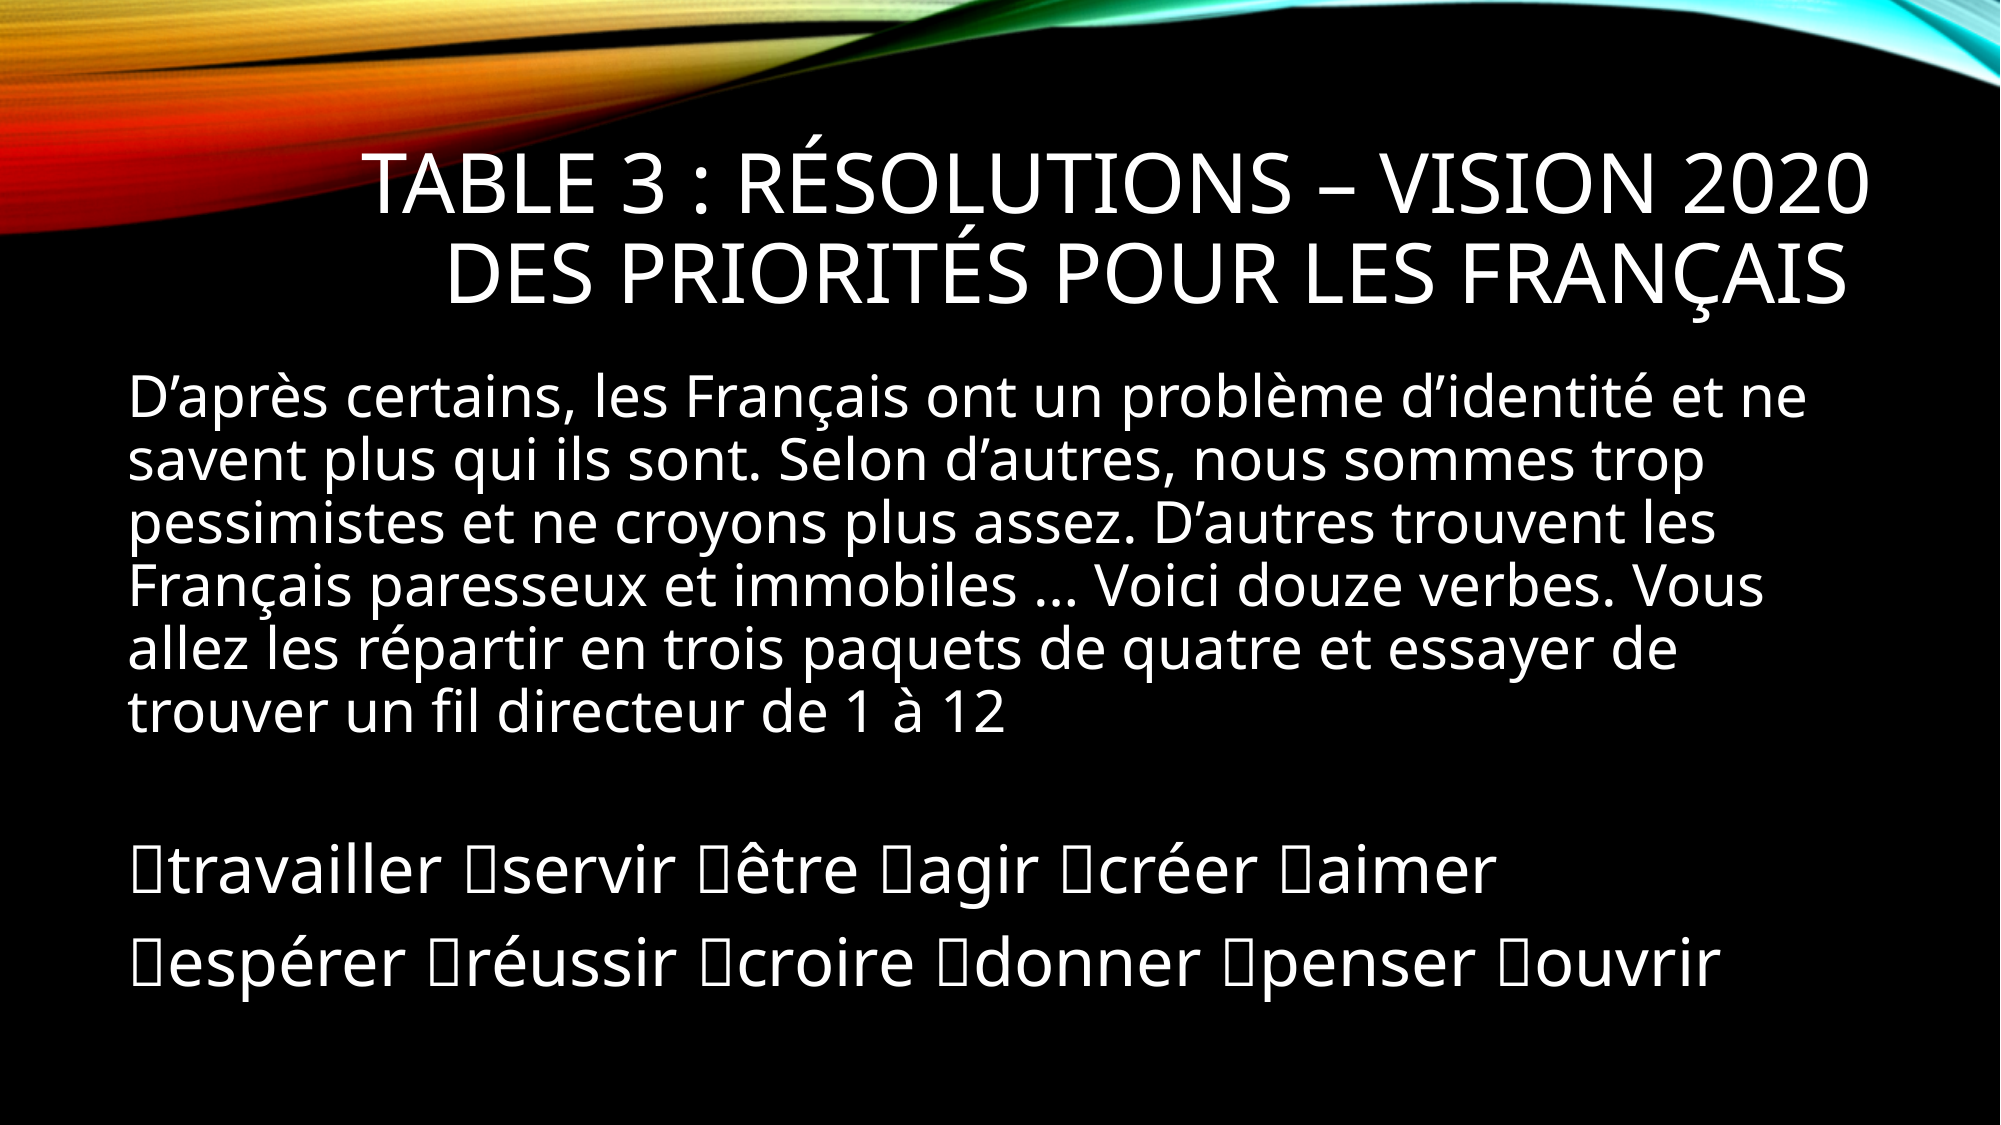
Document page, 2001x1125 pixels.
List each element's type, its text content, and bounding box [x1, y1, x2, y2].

picture [0, 0, 2000, 237]
list D’après certains, les Français ont un problème d’identité et ne savent plus qui ils sont. Selon d’autres, nous sommes trop pessimistes et ne croyons plus assez. D’autres trouvent les Français paresseux et immobiles … Voici douze verbes. Vous allez les répartir en trois paquets de quatre et essayer de trouver un fil directeur de 1 à 12 travailler servir être agir créer aimer espérer réussir croire donner penser ouvrir [112, 360, 1888, 1021]
title Table 3 : Résolutions – vision 2020 Des priorités pour les français [112, 125, 1888, 338]
